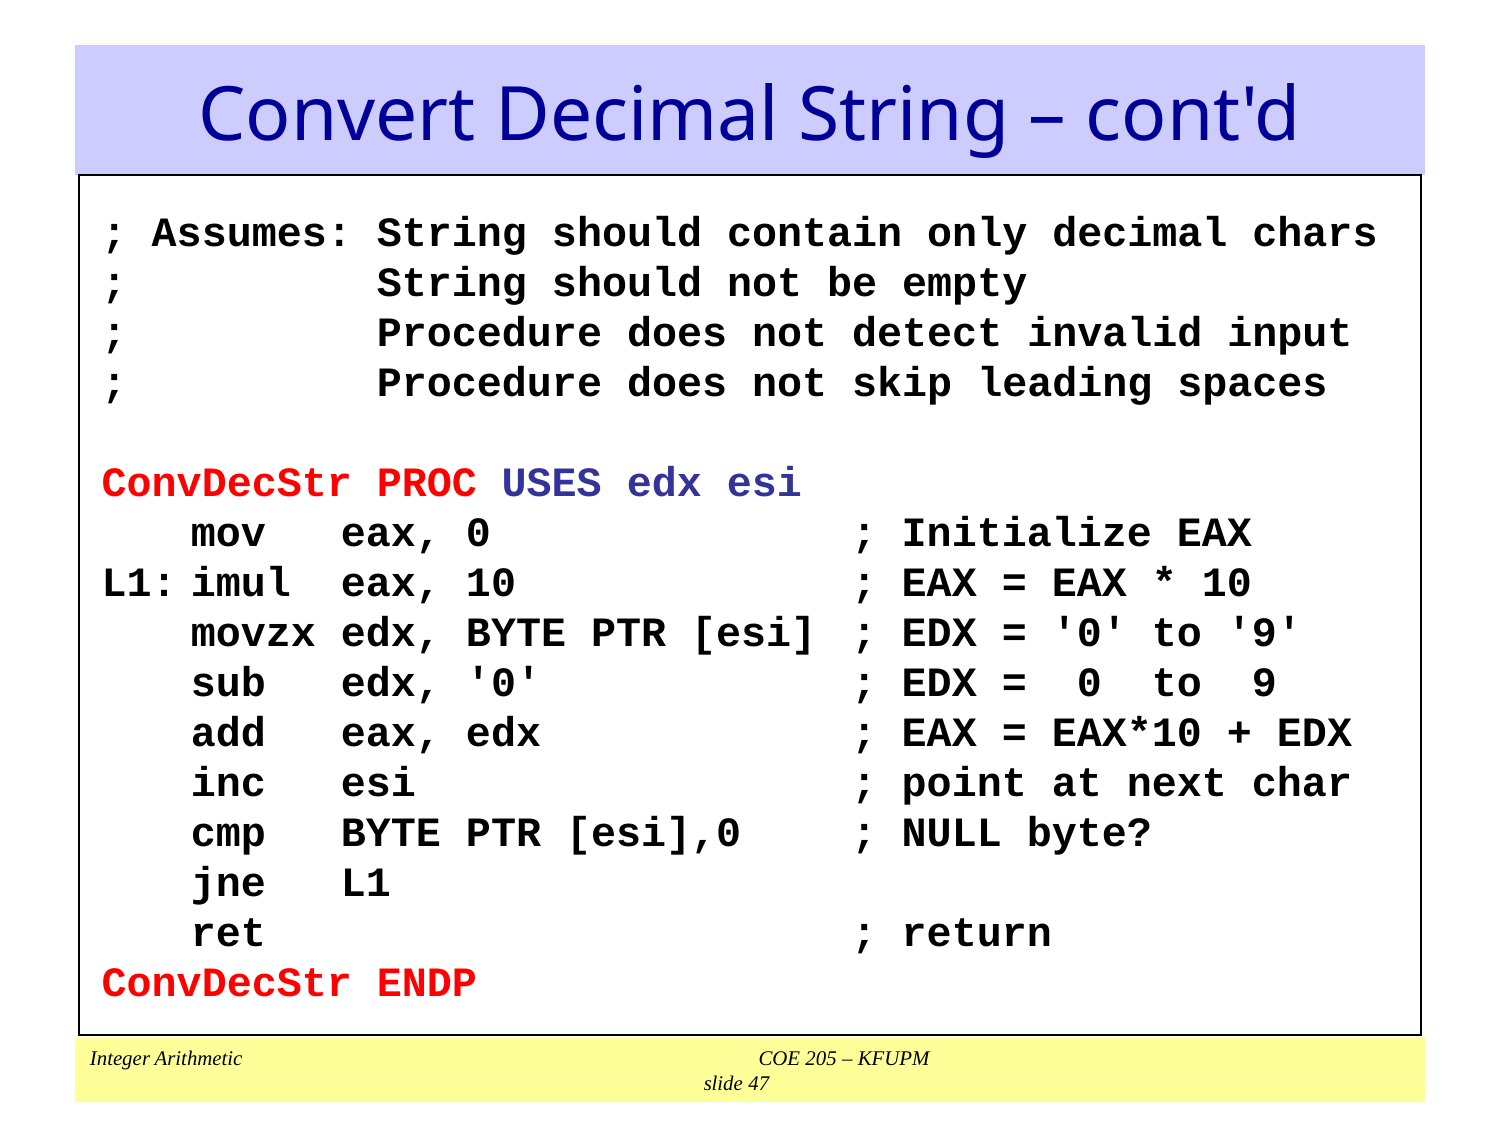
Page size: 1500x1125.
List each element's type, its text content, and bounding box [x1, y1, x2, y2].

text_box ; Assumes: String should contain only decimal chars ; String should not be empty ; Procedure does not detect invalid input ; Procedure does not skip leading spaces ConvDecStr PROC USES edx esi mov eax, 0 ; Initialize EAX L1: imul eax, 10 ; EAX = EAX * 10 movzx edx, BYTE PTR [esi] ; EDX = '0' to '9' sub edx, '0' ; EDX = 0 to 9 add eax, edx ; EAX = EAX*10 + EDX inc esi ; point at next char cmp BYTE PTR [esi],0 ; NULL byte? jne L1 ret ; return ConvDecStr ENDP [79, 174, 1421, 1035]
title Convert Decimal String – cont'd [74, 44, 1426, 176]
